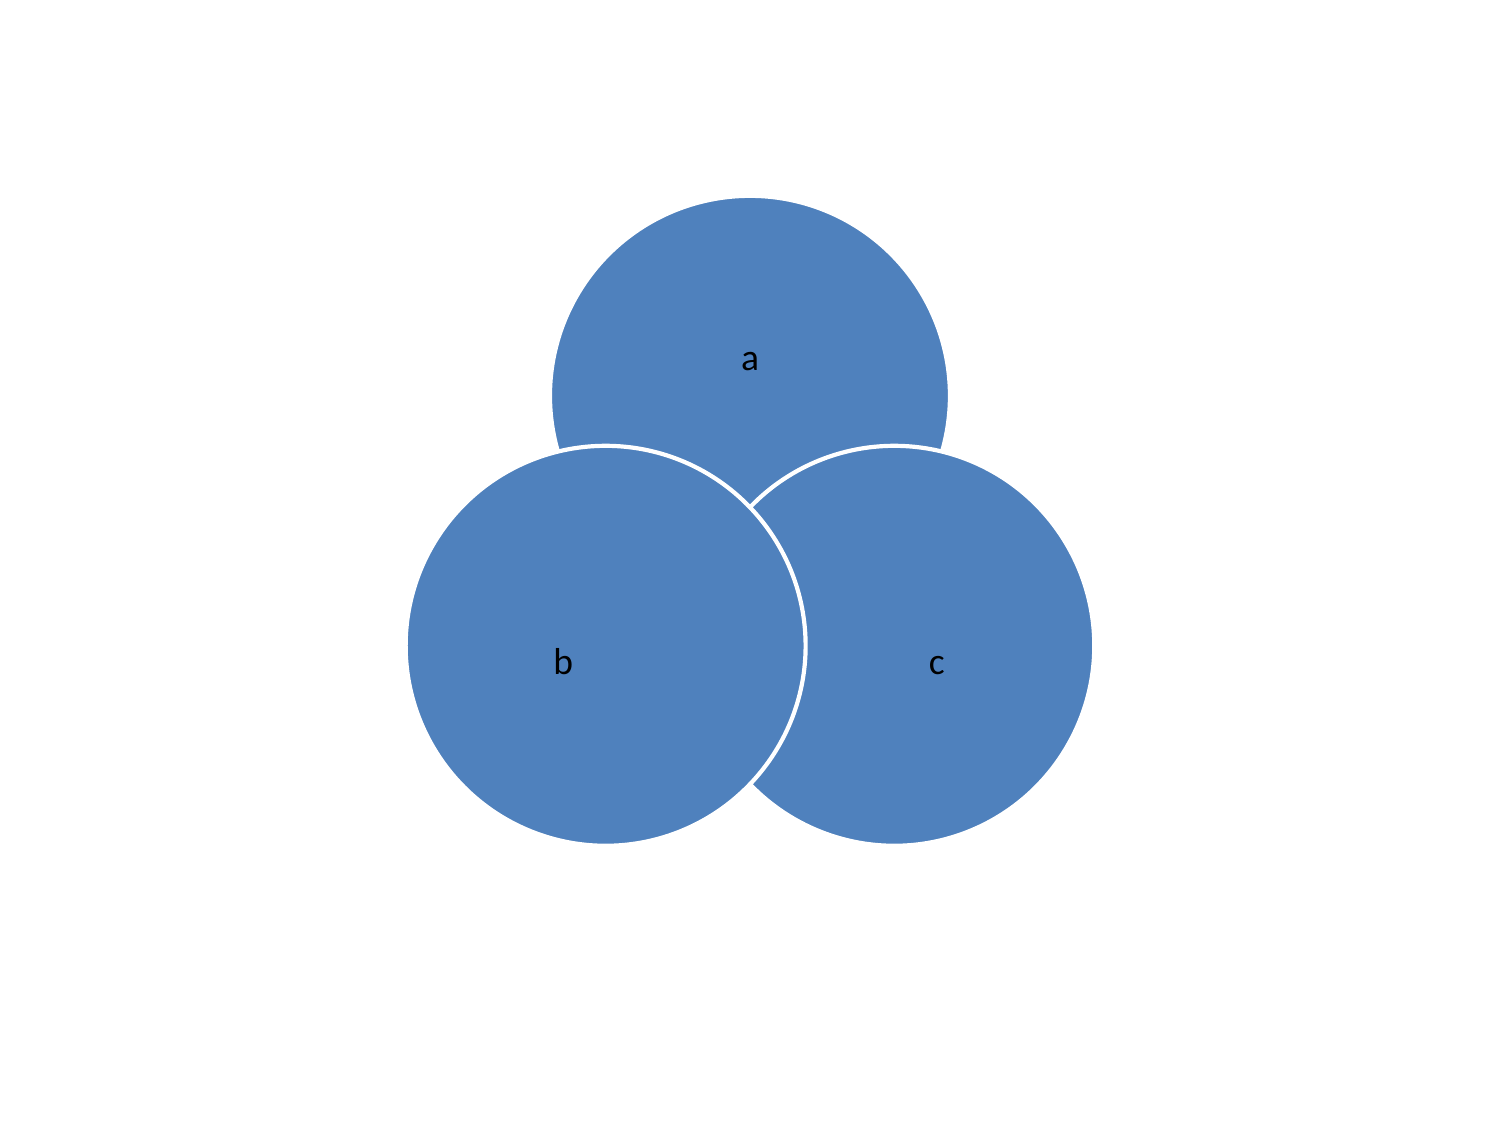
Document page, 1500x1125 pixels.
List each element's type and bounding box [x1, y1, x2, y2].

text_box [249, 228, 1251, 897]
